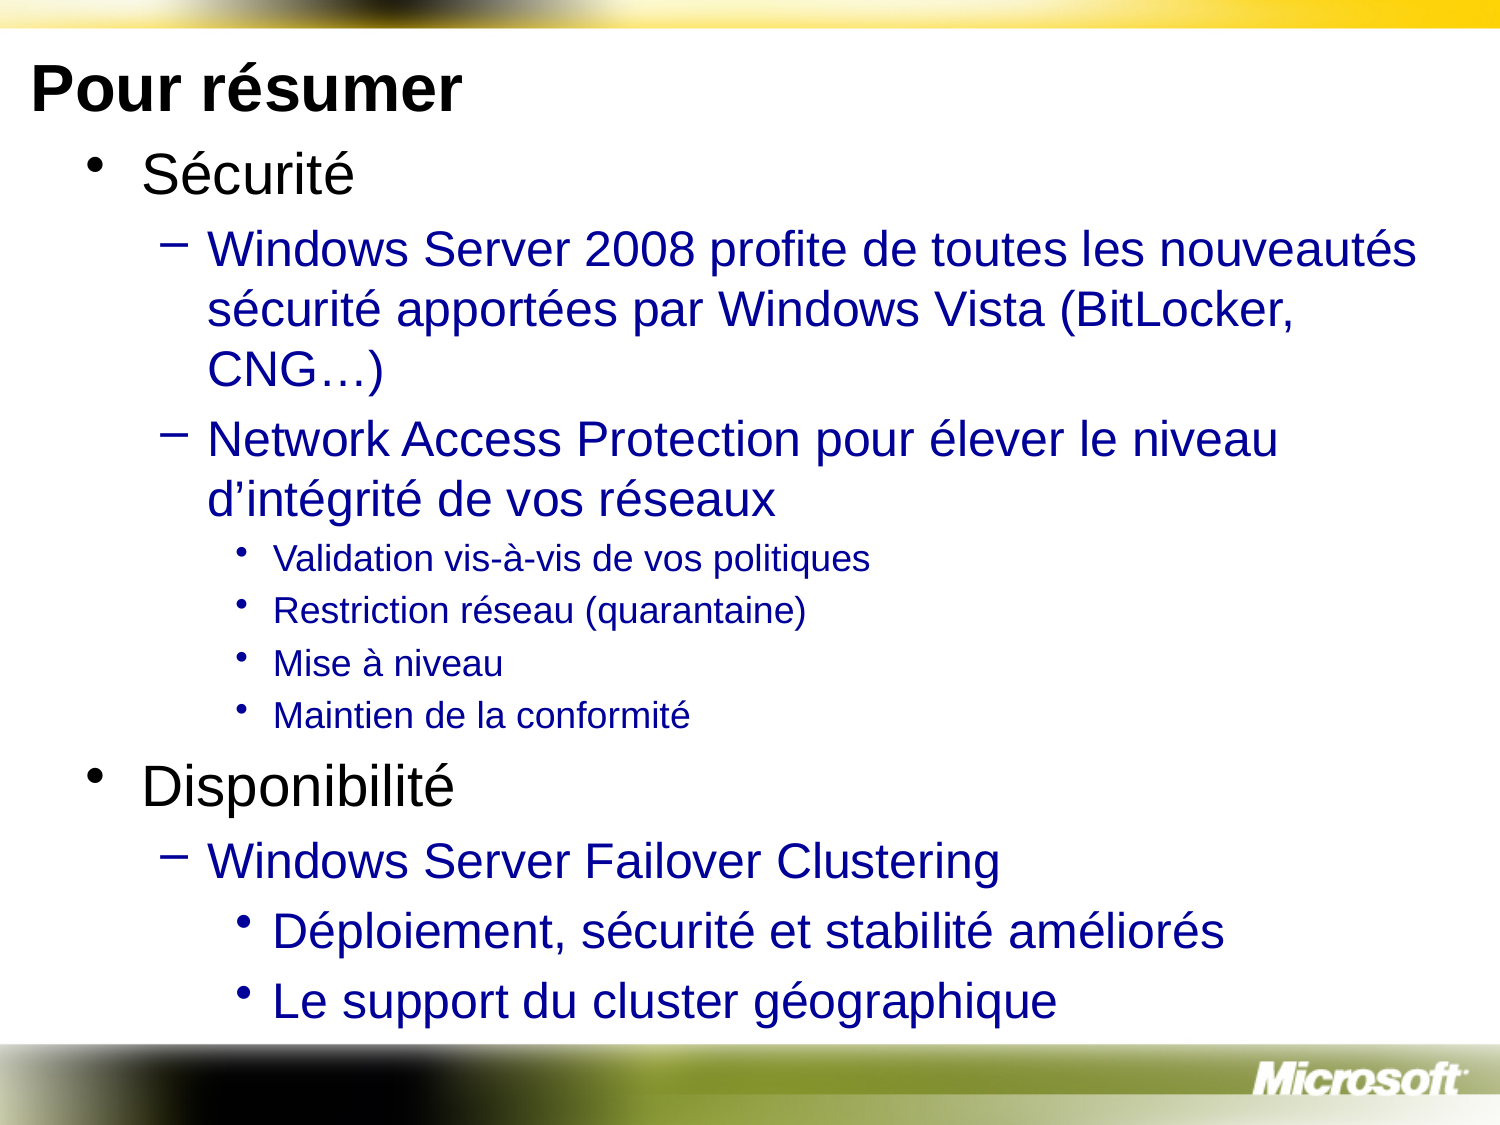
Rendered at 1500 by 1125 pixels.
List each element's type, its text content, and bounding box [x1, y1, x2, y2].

list Sécurité Windows Server 2008 profite de toutes les nouveautés sécurité apportées par Windows Vista (BitLocker, CNG…) Network Access Protection pour élever le niveau d’intégrité de vos réseaux Validation vis-à-vis de vos politiques Restriction réseau (quarantaine) Mise à niveau Maintien de la conformité Disponibilité Windows Server Failover Clustering Déploiement, sécurité et stabilité améliorés Le support du cluster géographique [70, 128, 1442, 860]
title Pour résumer [15, 11, 1491, 159]
picture [0, 0, 1500, 1125]
